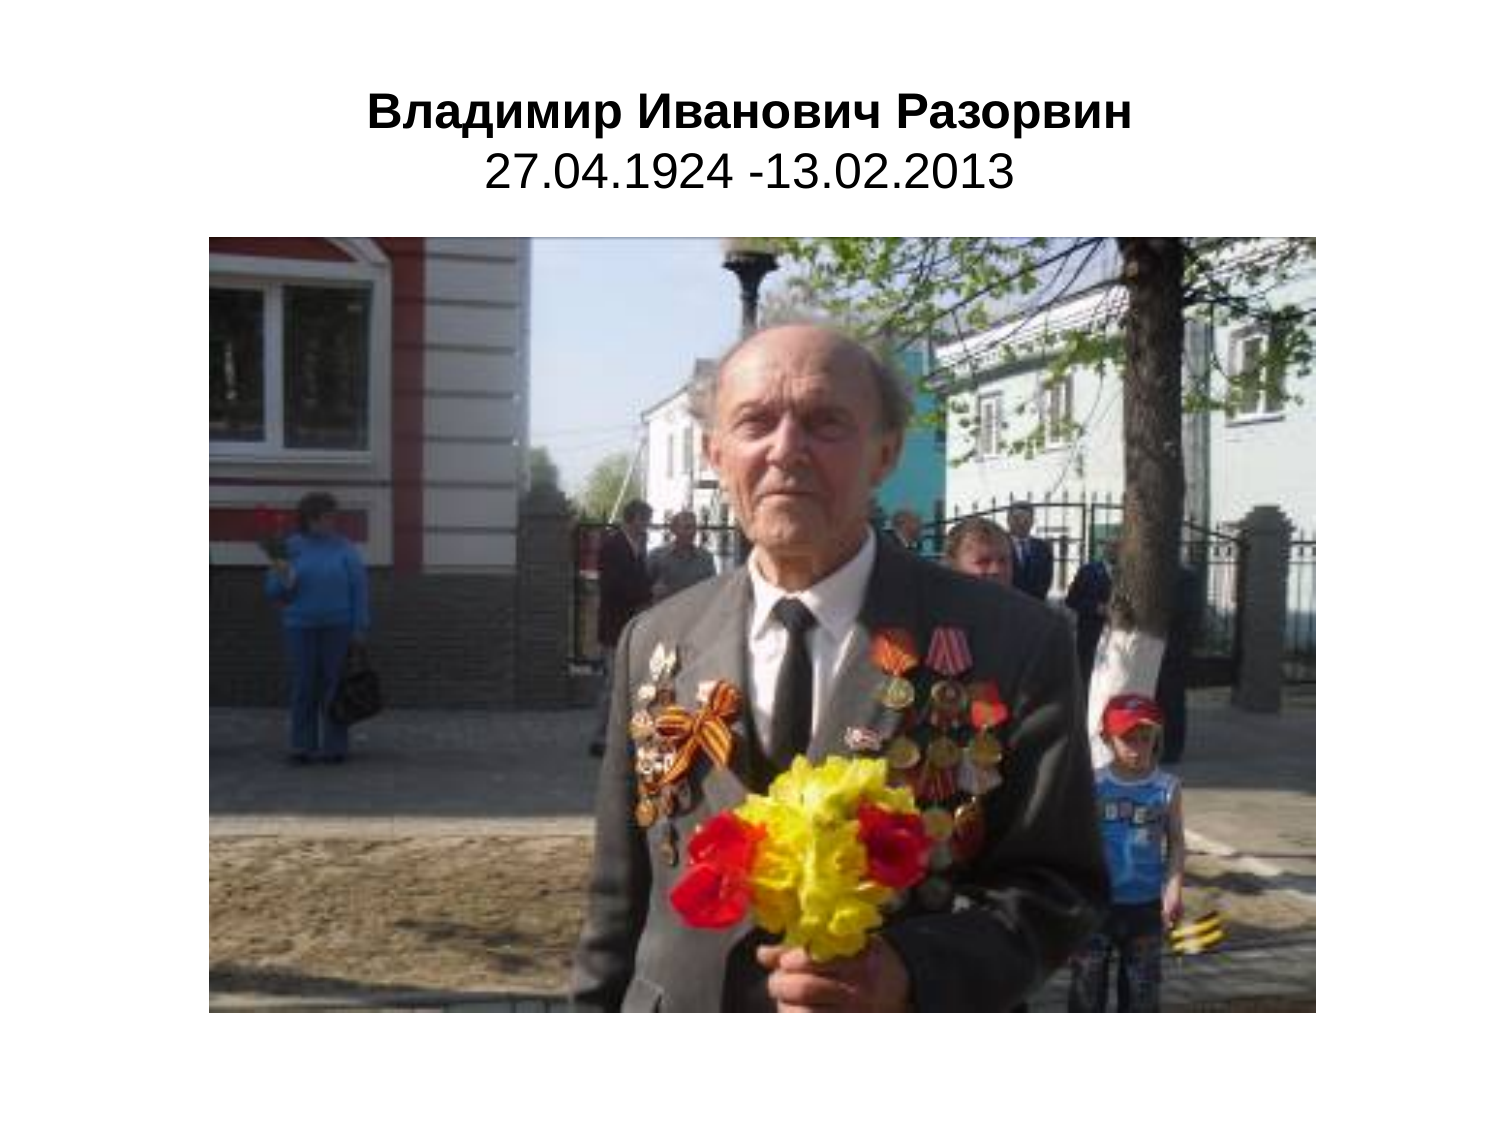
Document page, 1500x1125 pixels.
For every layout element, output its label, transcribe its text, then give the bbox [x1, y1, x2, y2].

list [209, 237, 1316, 1013]
title Владимир Иванович Разорвин 27.04.1924 -13.02.2013 [74, 44, 1426, 233]
